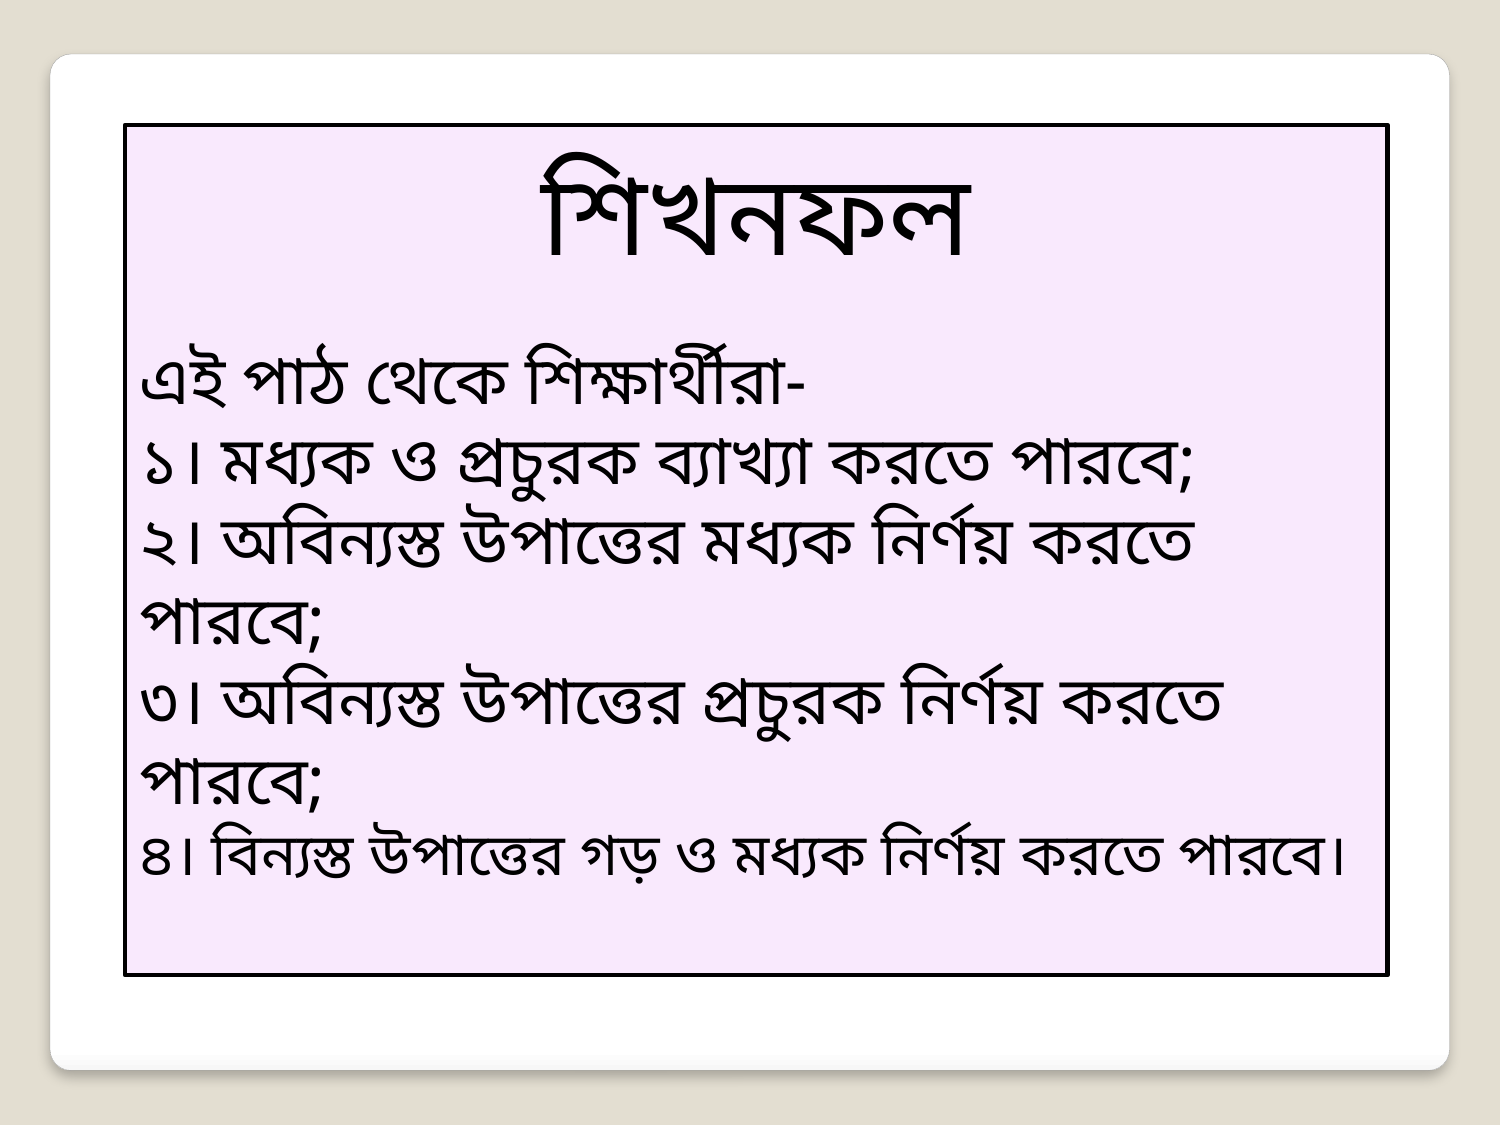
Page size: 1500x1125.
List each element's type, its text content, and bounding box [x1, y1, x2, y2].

text_box শিখনফল এই পাঠ থেকে শিক্ষার্থীরা- ১। মধ্যক ও প্রচুরক ব্যাখ্যা করতে পারবে; ২। অবিন্যস্ত উপাত্তের মধ্যক নির্ণয় করতে পারবে; ৩। অবিন্যস্ত উপাত্তের প্রচুরক নির্ণয় করতে পারবে; ৪। বিন্যস্ত উপাত্তের গড় ও মধ্যক নির্ণয় করতে পারবে। [121, 122, 1391, 978]
